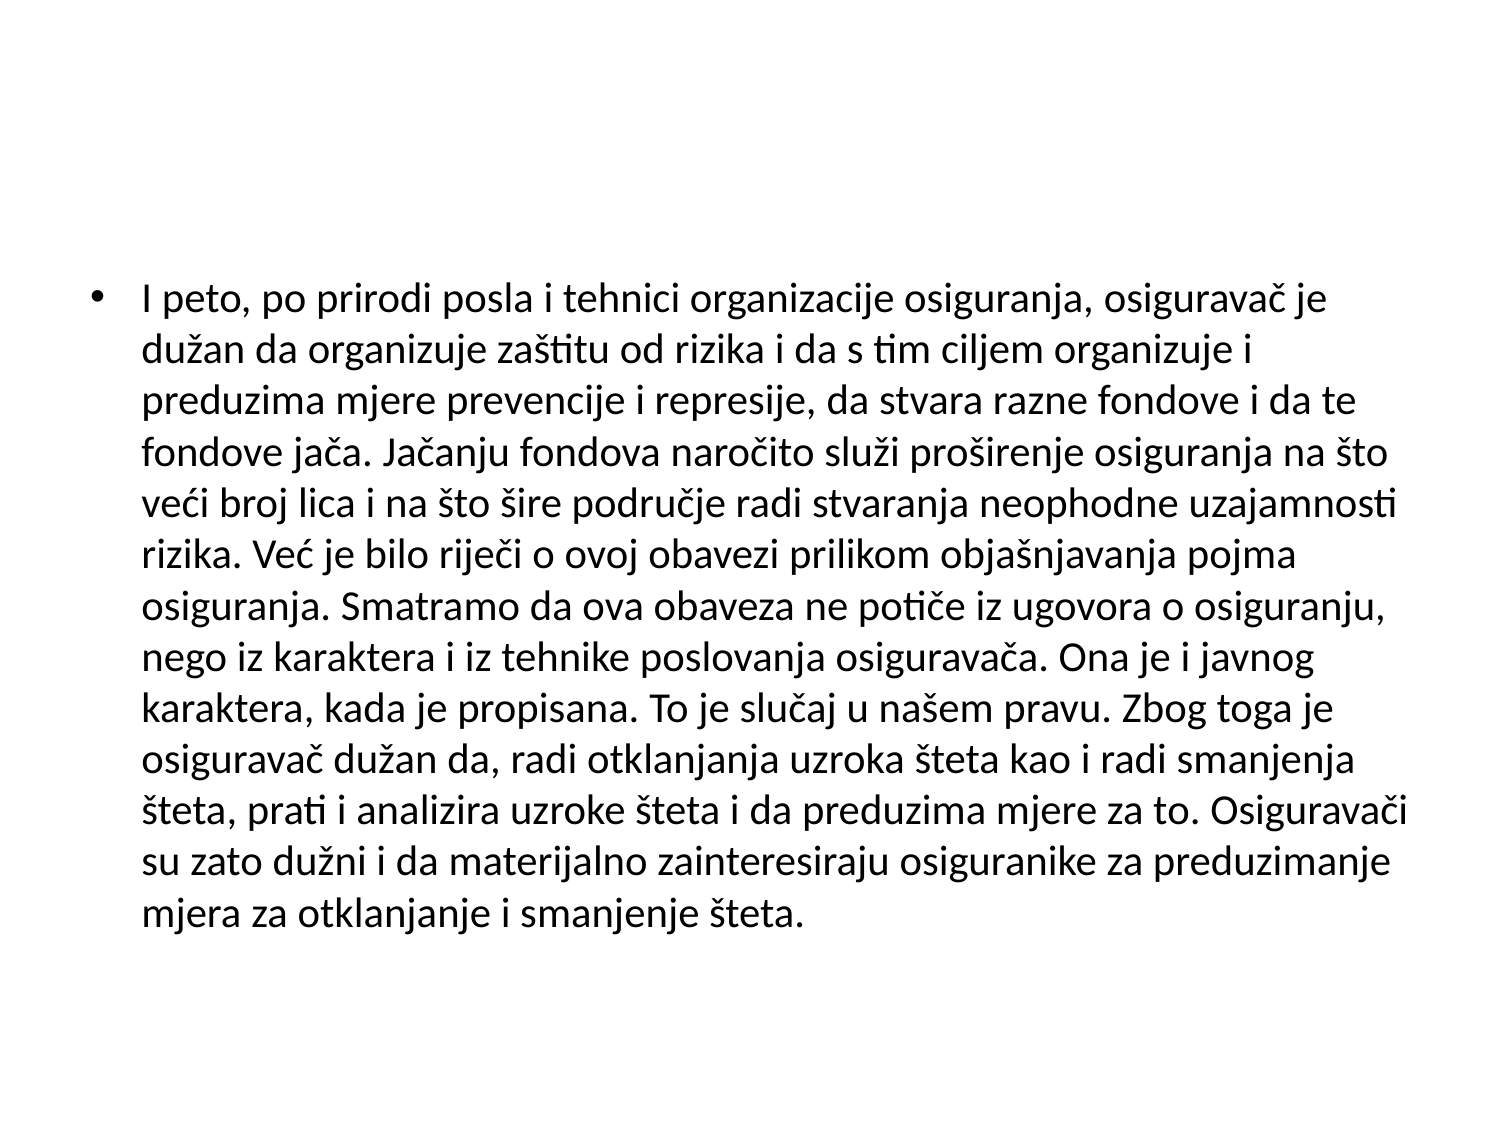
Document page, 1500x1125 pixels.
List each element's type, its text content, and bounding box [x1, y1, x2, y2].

list I peto, po prirodi posla i tehnici organizacije osiguranja, osiguravač je dužan da organizuje zaštitu od rizika i da s tim ciljem organizuje i preduzima mjere prevencije i represije, da stvara razne fondove i da te fondove jača. Jačanju fondova naročito služi proširenje osiguranja na što veći broj lica i na što šire područje radi stvaranja neophodne uzajamnosti rizika. Već je bilo riječi o ovoj obavezi prilikom objašnjavanja pojma osiguranja. Smatramo da ova obaveza ne potiče iz ugovora o osiguranju, nego iz karaktera i iz tehnike poslovanja osiguravača. Ona je i javnog karaktera, kada je propisana. To je slučaj u našem pravu. Zbog toga je osiguravač dužan da, radi otklanjanja uzroka šteta kao i radi smanjenja šteta, prati i analizira uzroke šteta i da preduzima mjere za to. Osiguravači su zato dužni i da materijalno zainteresiraju osiguranike za preduzimanje mjera za otklanjanje i smanjenje šteta. [75, 262, 1425, 1005]
